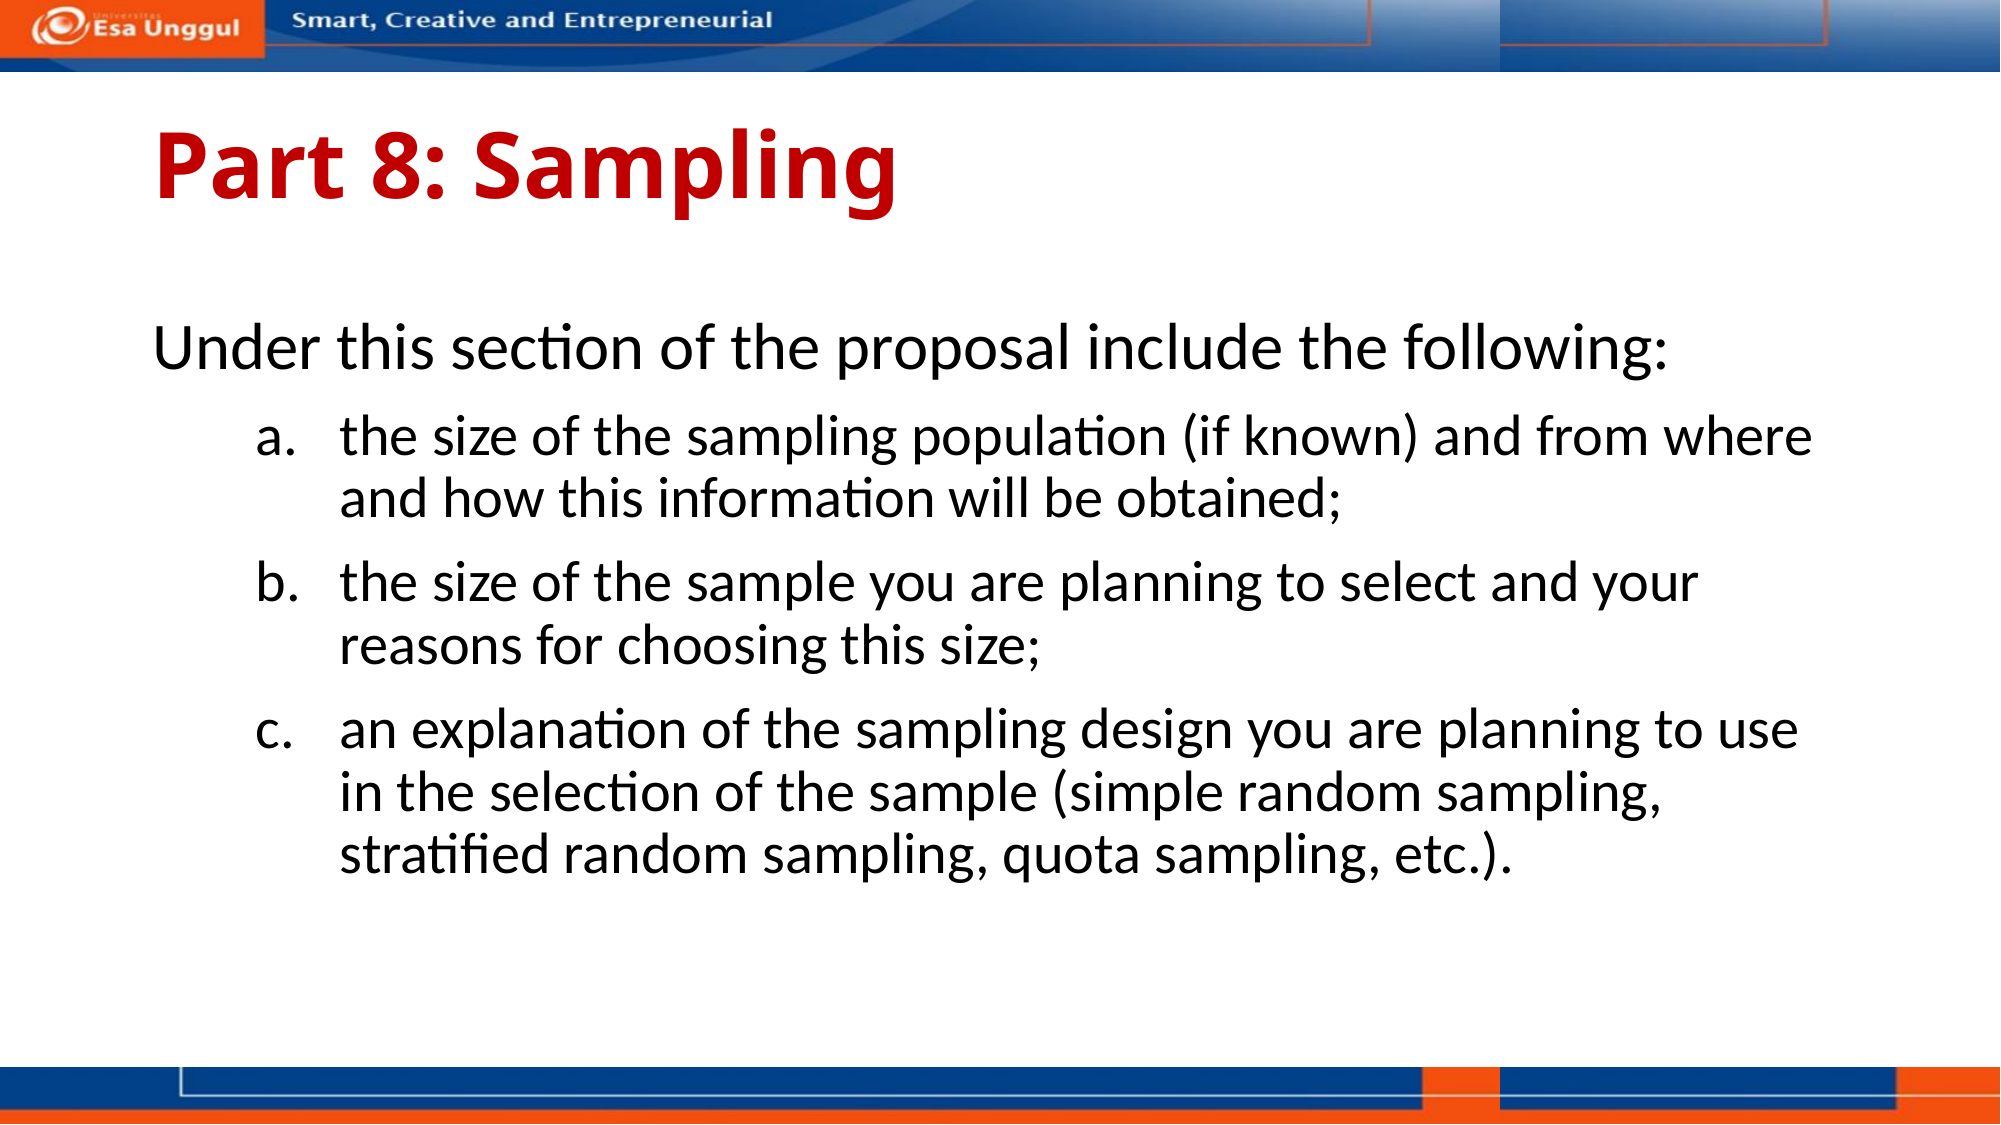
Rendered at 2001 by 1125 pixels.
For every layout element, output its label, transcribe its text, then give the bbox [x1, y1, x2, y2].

picture [0, 0, 2000, 72]
title Part 8: Sampling [137, 72, 1863, 278]
list Under this section of the proposal include the following: the size of the sampling population (if known) and from where and how this information will be obtained; the size of the sample you are planning to select and your reasons for choosing this size; an explanation of the sampling design you are planning to use in the selection of the sample (simple random sampling, stratified random sampling, quota sampling, etc.). [137, 304, 1863, 1014]
picture [0, 1067, 2000, 1124]
